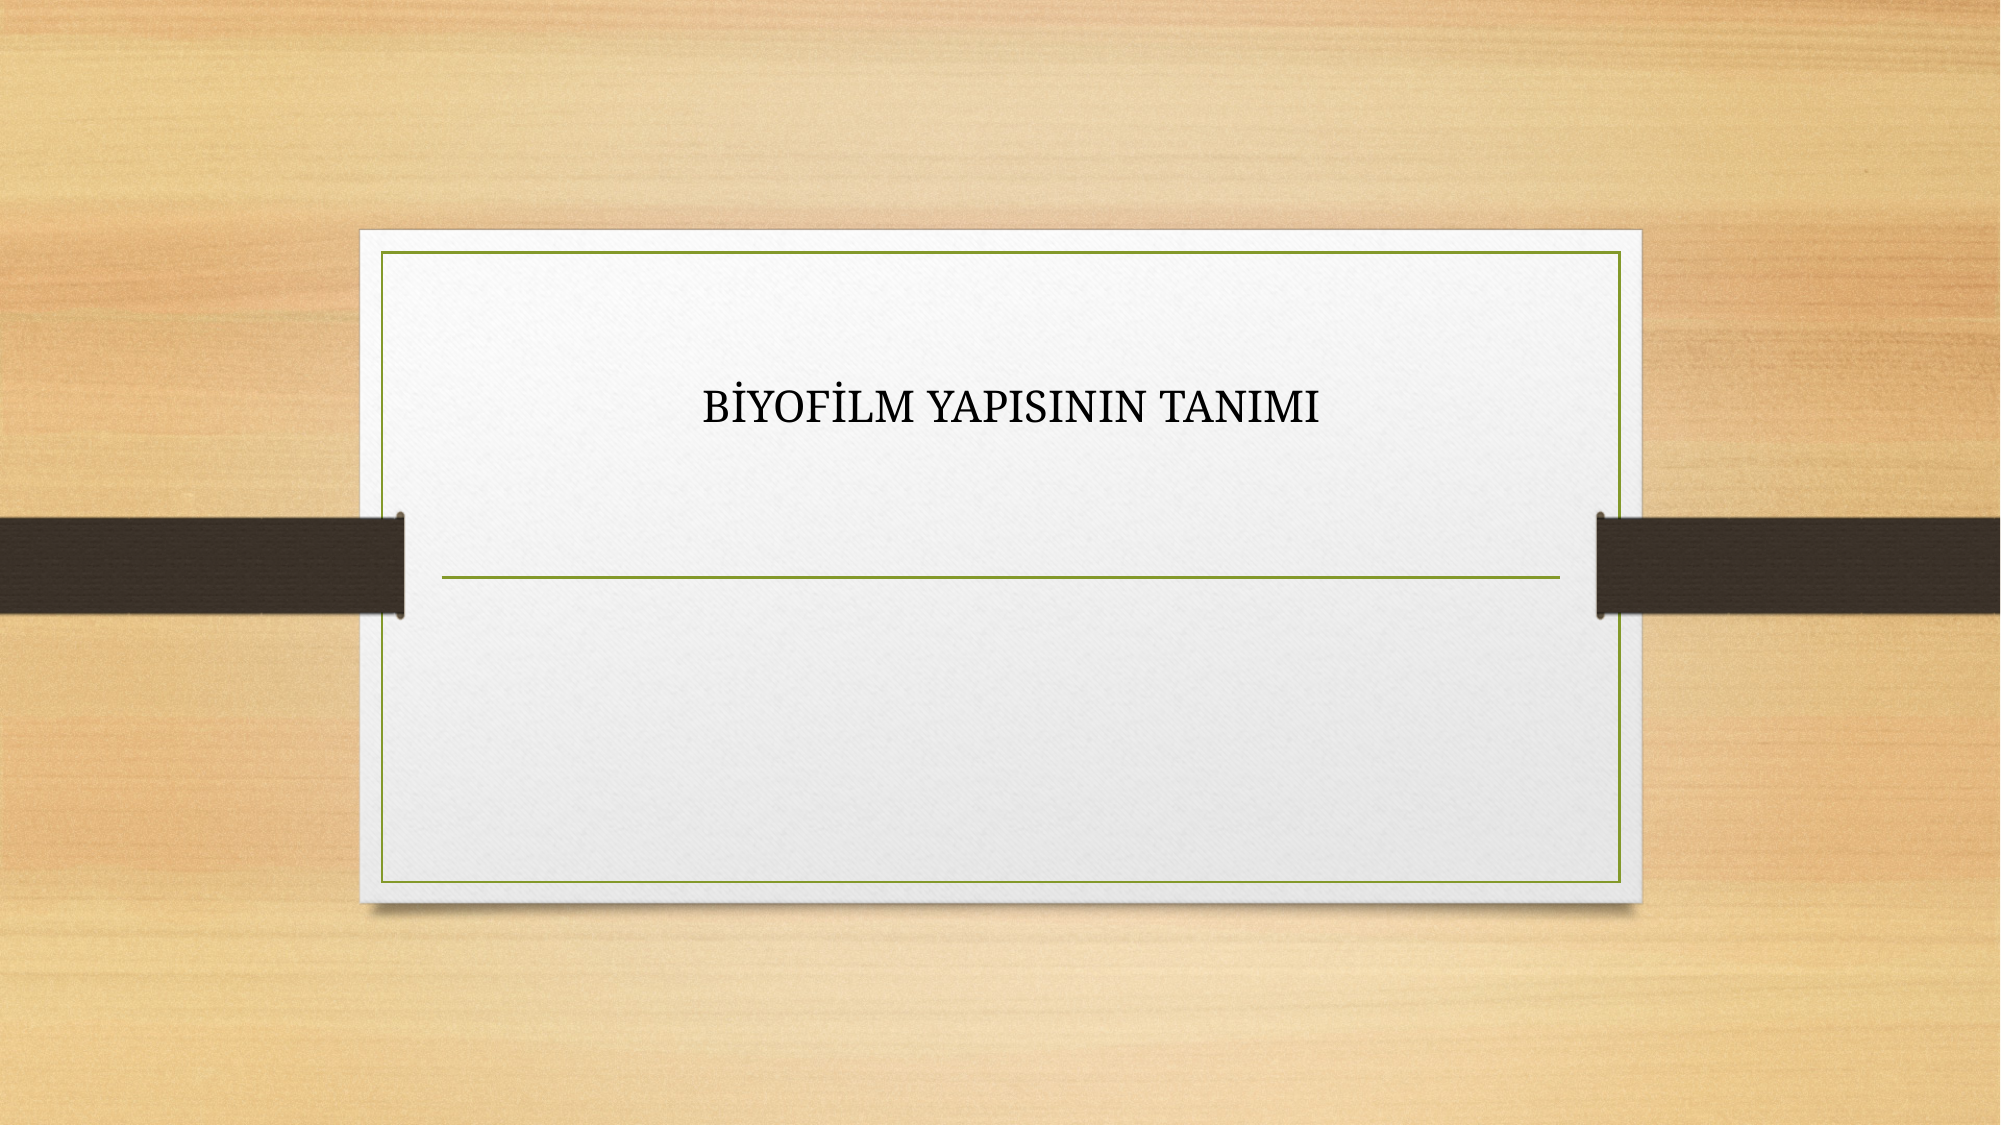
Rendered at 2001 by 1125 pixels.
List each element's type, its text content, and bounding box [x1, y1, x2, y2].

picture [0, 0, 2001, 1125]
subtitle BİYOFİLM YAPISININ TANIMI [261, 371, 1762, 643]
